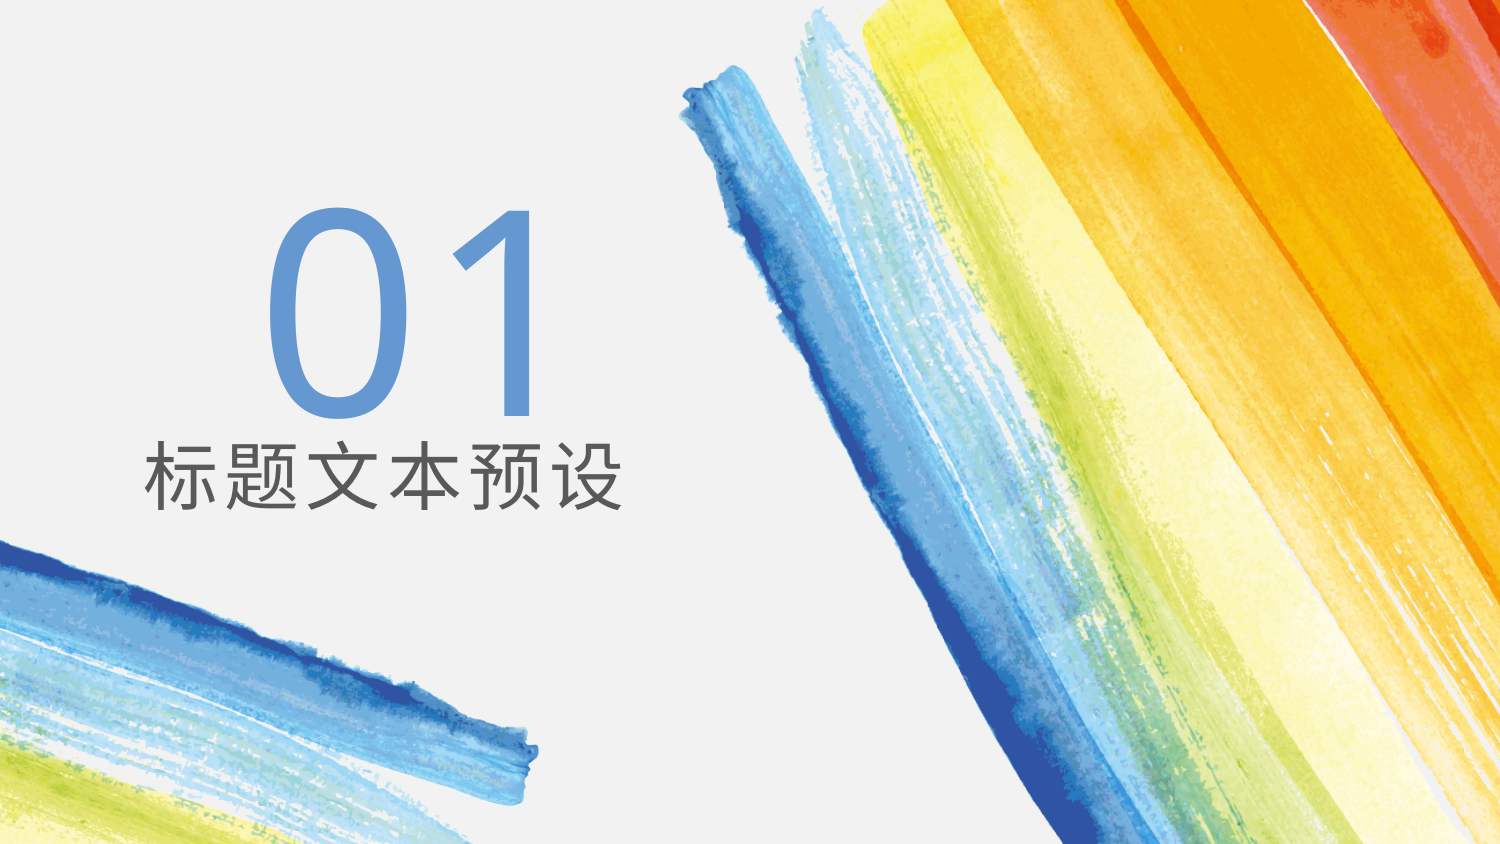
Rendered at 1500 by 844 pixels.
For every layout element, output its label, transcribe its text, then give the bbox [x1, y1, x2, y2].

text_box 标题文本预设 [128, 421, 242, 478]
text_box 标题文本预设 [477, 482, 681, 527]
text_box 01 [242, 122, 681, 482]
picture [616, 0, 1500, 844]
picture [0, 480, 583, 844]
